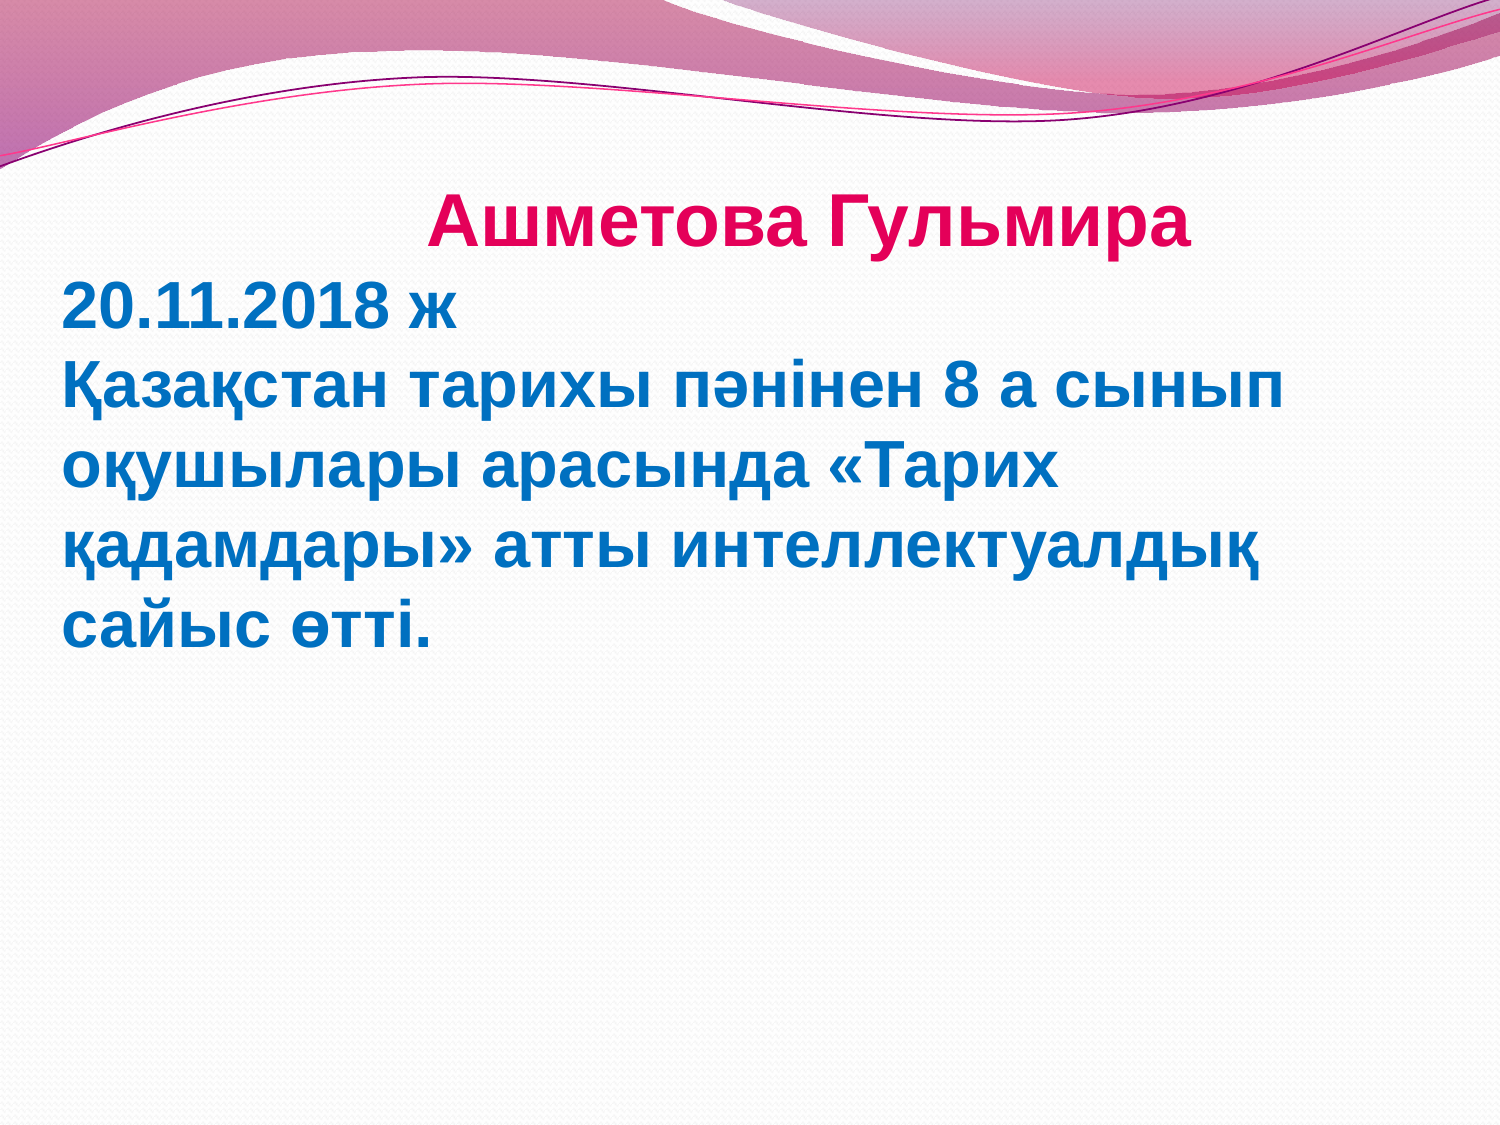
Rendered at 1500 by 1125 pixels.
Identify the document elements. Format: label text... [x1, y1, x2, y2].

text_box Ашметова Гульмира 20.11.2018 ж Қазақстан тарихы пәнінен 8 а сынып оқушылары арасында «Тарих қадамдары» атты интеллектуалдық сайыс өтті. [46, 163, 1442, 749]
